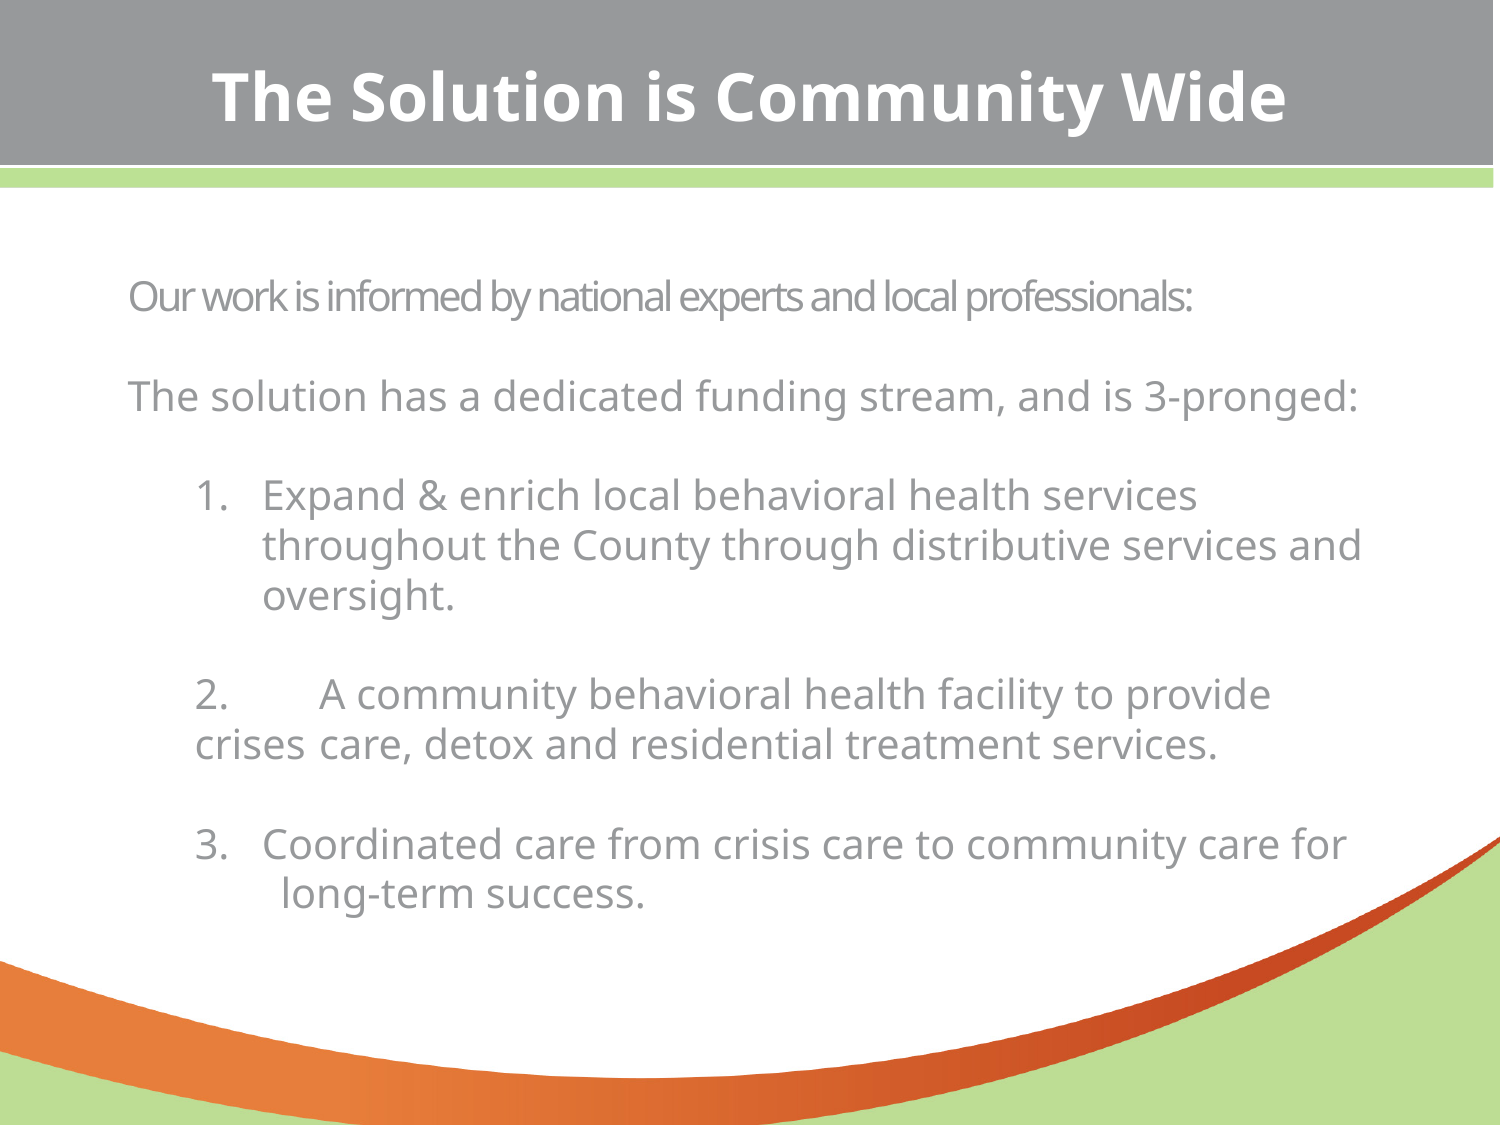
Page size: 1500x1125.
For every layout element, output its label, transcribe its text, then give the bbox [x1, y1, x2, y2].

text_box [0, 0, 1494, 188]
picture [0, 813, 1500, 1125]
text_box Our work is informed by national experts and local professionals: The solution has a dedicated funding stream, and is 3-pronged: Expand & enrich local behavioral health services throughout the County through distributive services and oversight. 2. A community behavioral health facility to provide crises care, detox and residential treatment services. Coordinated care from crisis care to community care for long-term success. [112, 262, 1388, 812]
